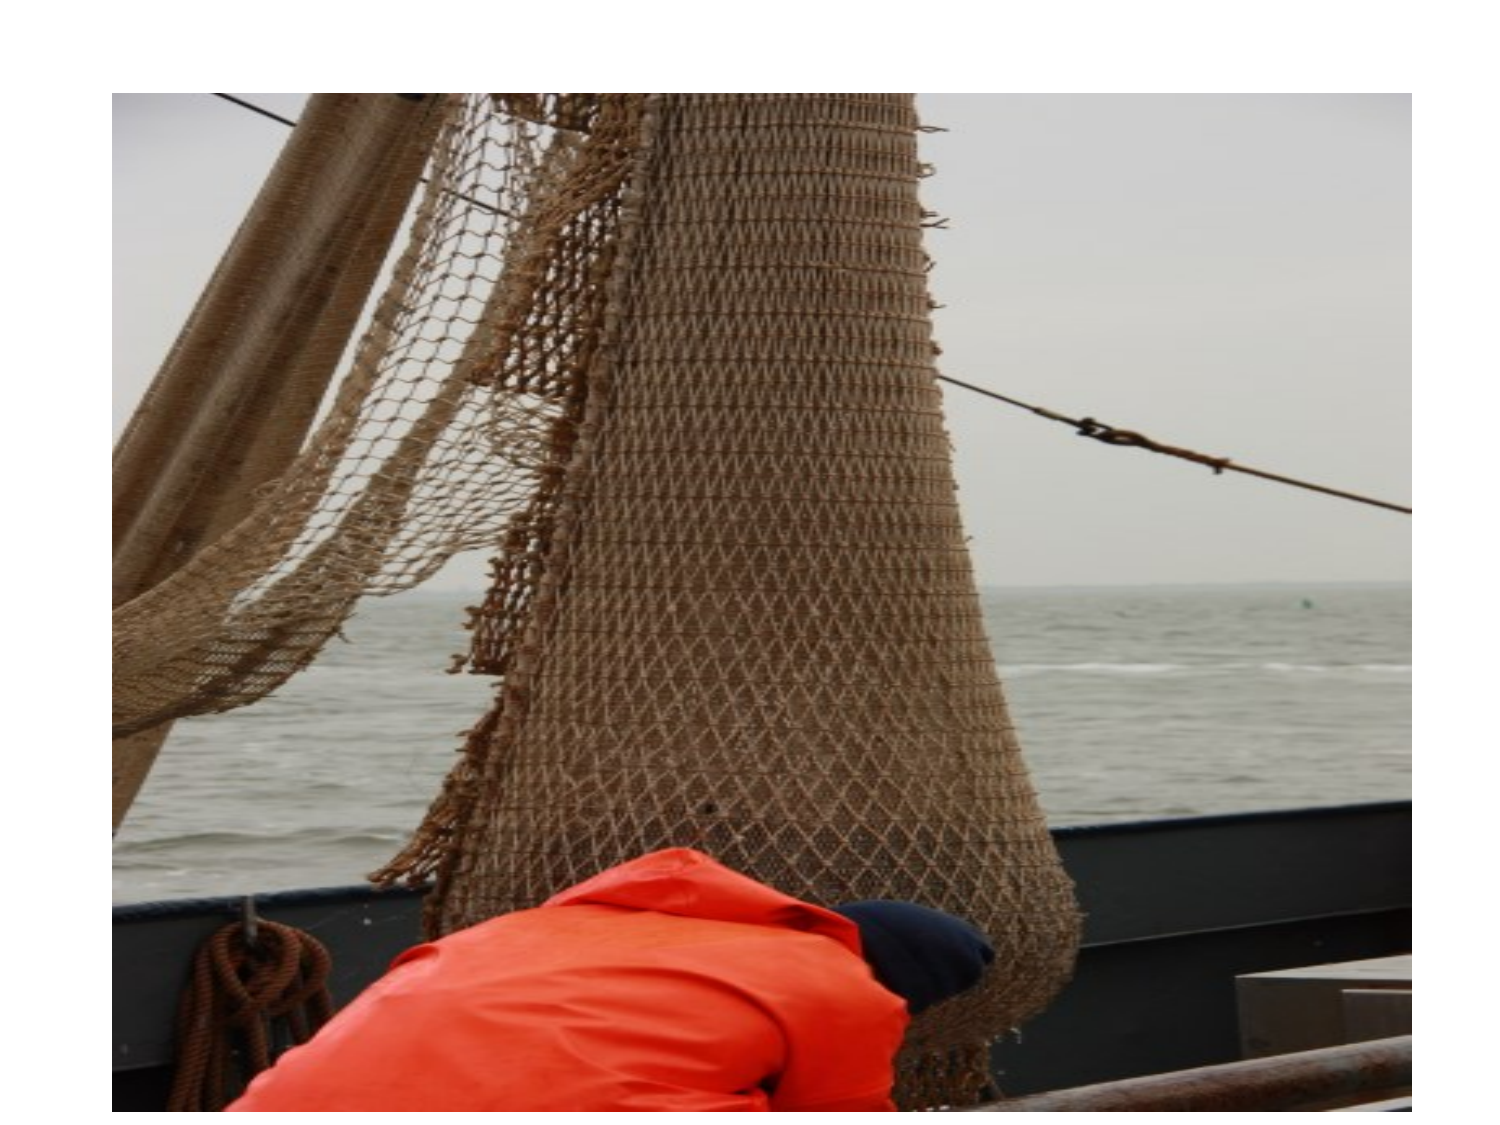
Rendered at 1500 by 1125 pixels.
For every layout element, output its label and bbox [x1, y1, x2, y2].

picture [111, 93, 1412, 1113]
